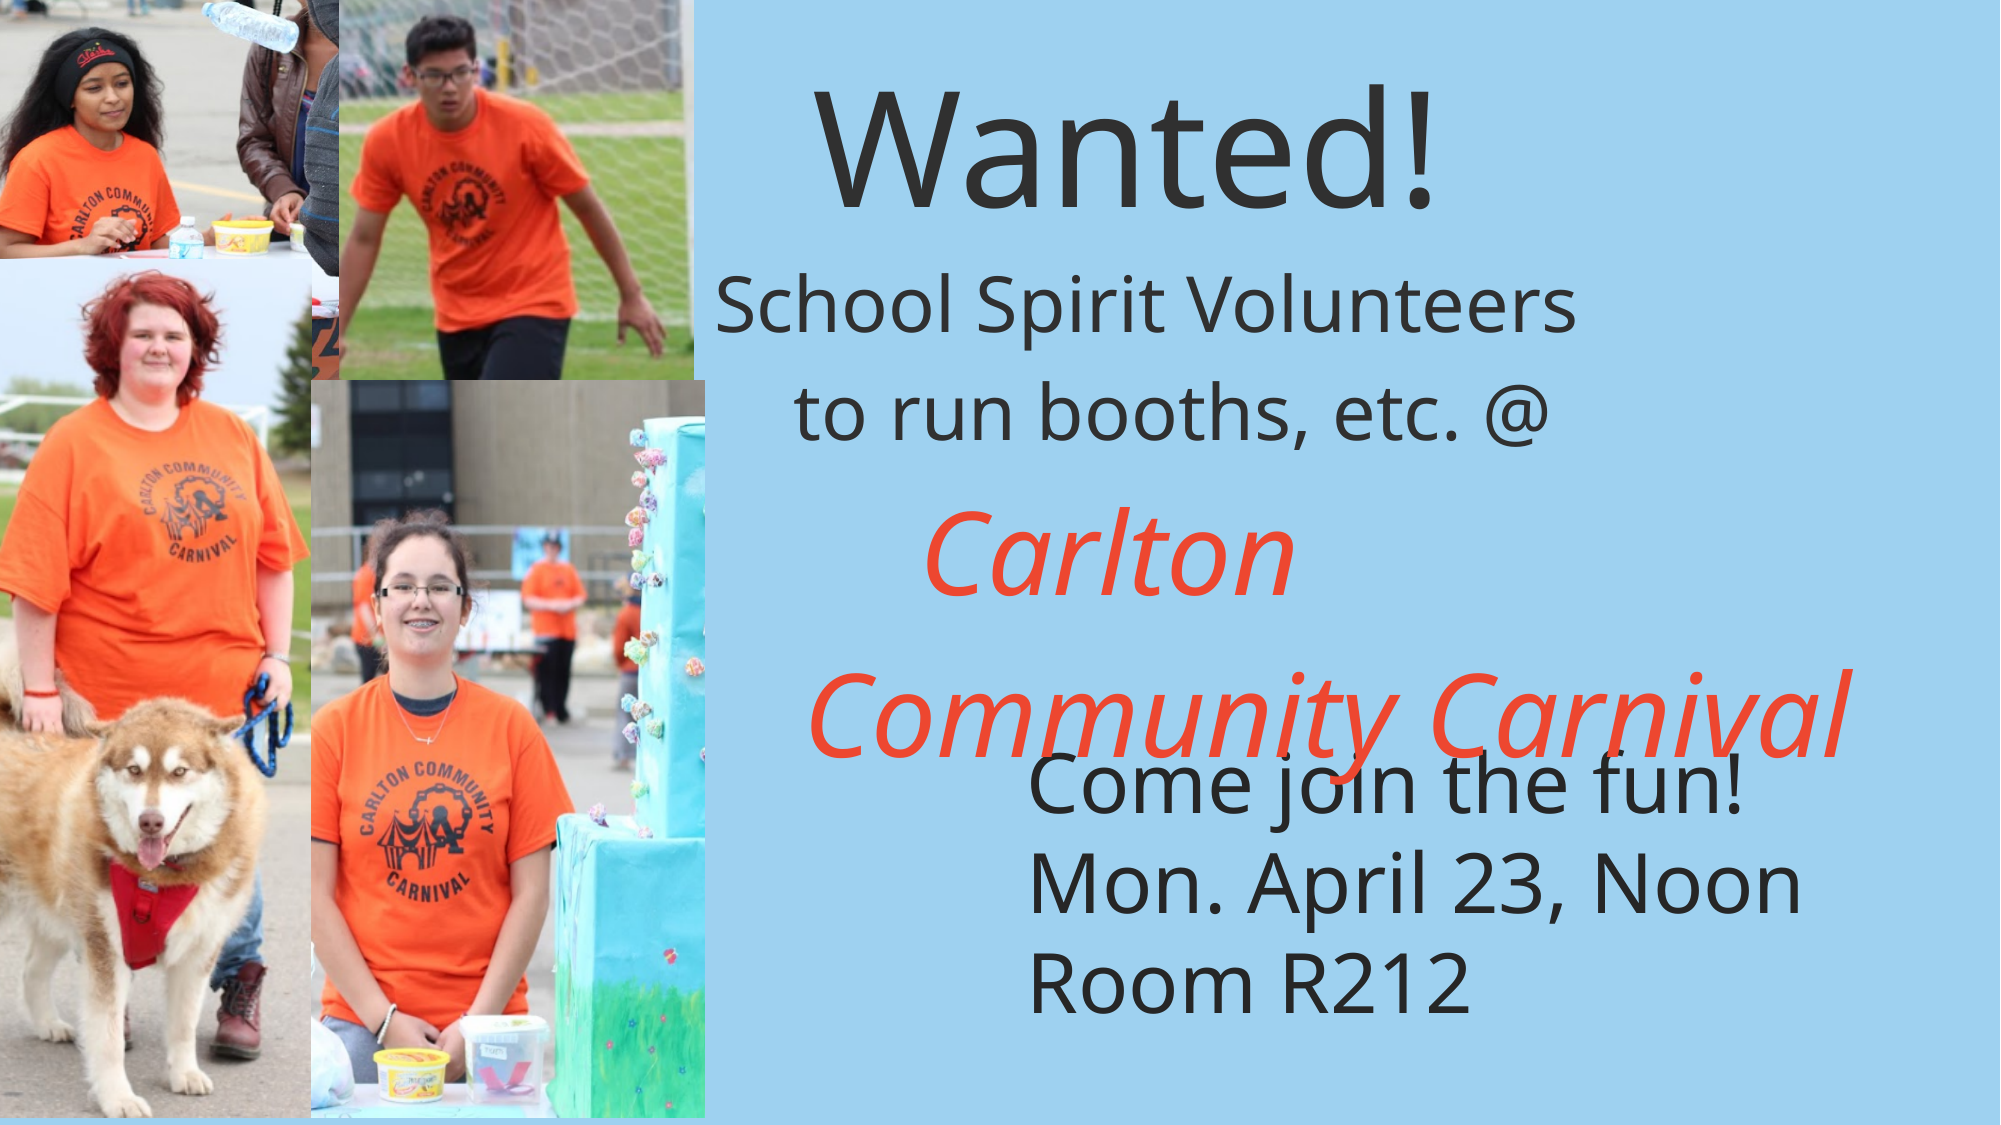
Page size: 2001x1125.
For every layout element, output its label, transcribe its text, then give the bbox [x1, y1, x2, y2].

title Come join the fun! Mon. April 23, Noon Room R212 [1011, 791, 1934, 1038]
list Wanted! School Spirit Volunteers to run booths, etc. @ Carlton Community Carnival [699, 38, 2000, 791]
picture [0, 0, 706, 1118]
